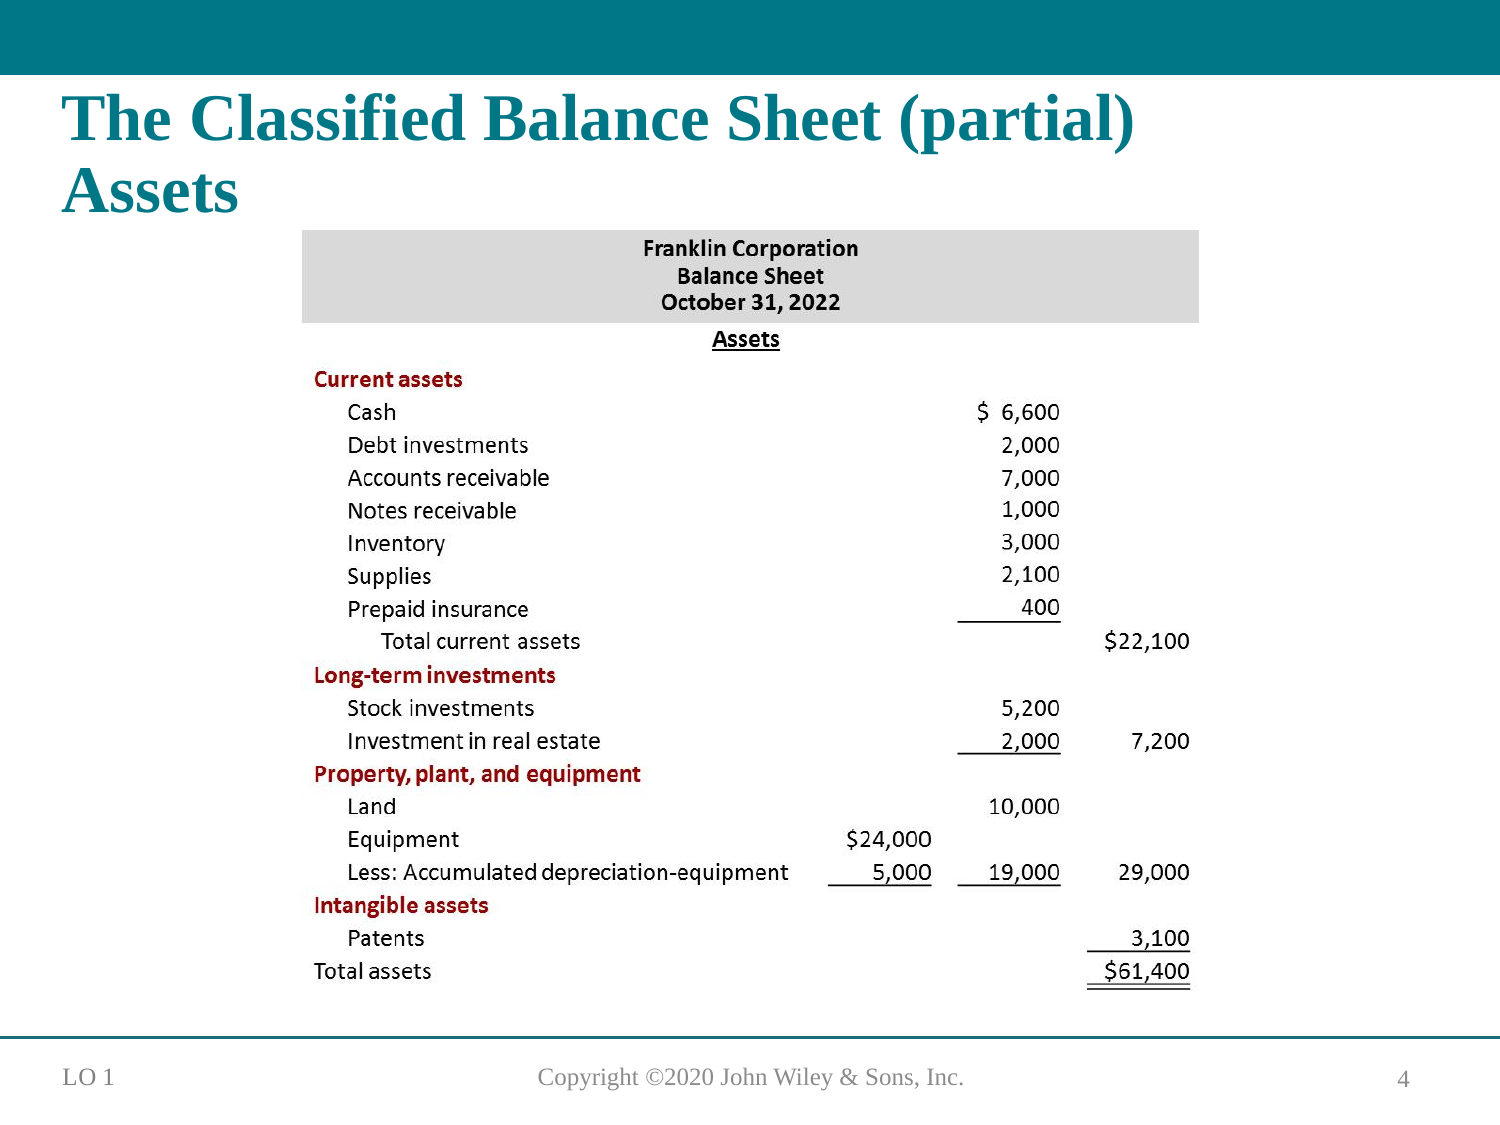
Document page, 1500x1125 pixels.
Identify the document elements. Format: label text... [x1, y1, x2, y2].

list L O 1 [47, 1056, 198, 1099]
picture [301, 224, 1199, 1000]
title The Classified Balance Sheet (partial) Assets [46, 75, 1447, 263]
